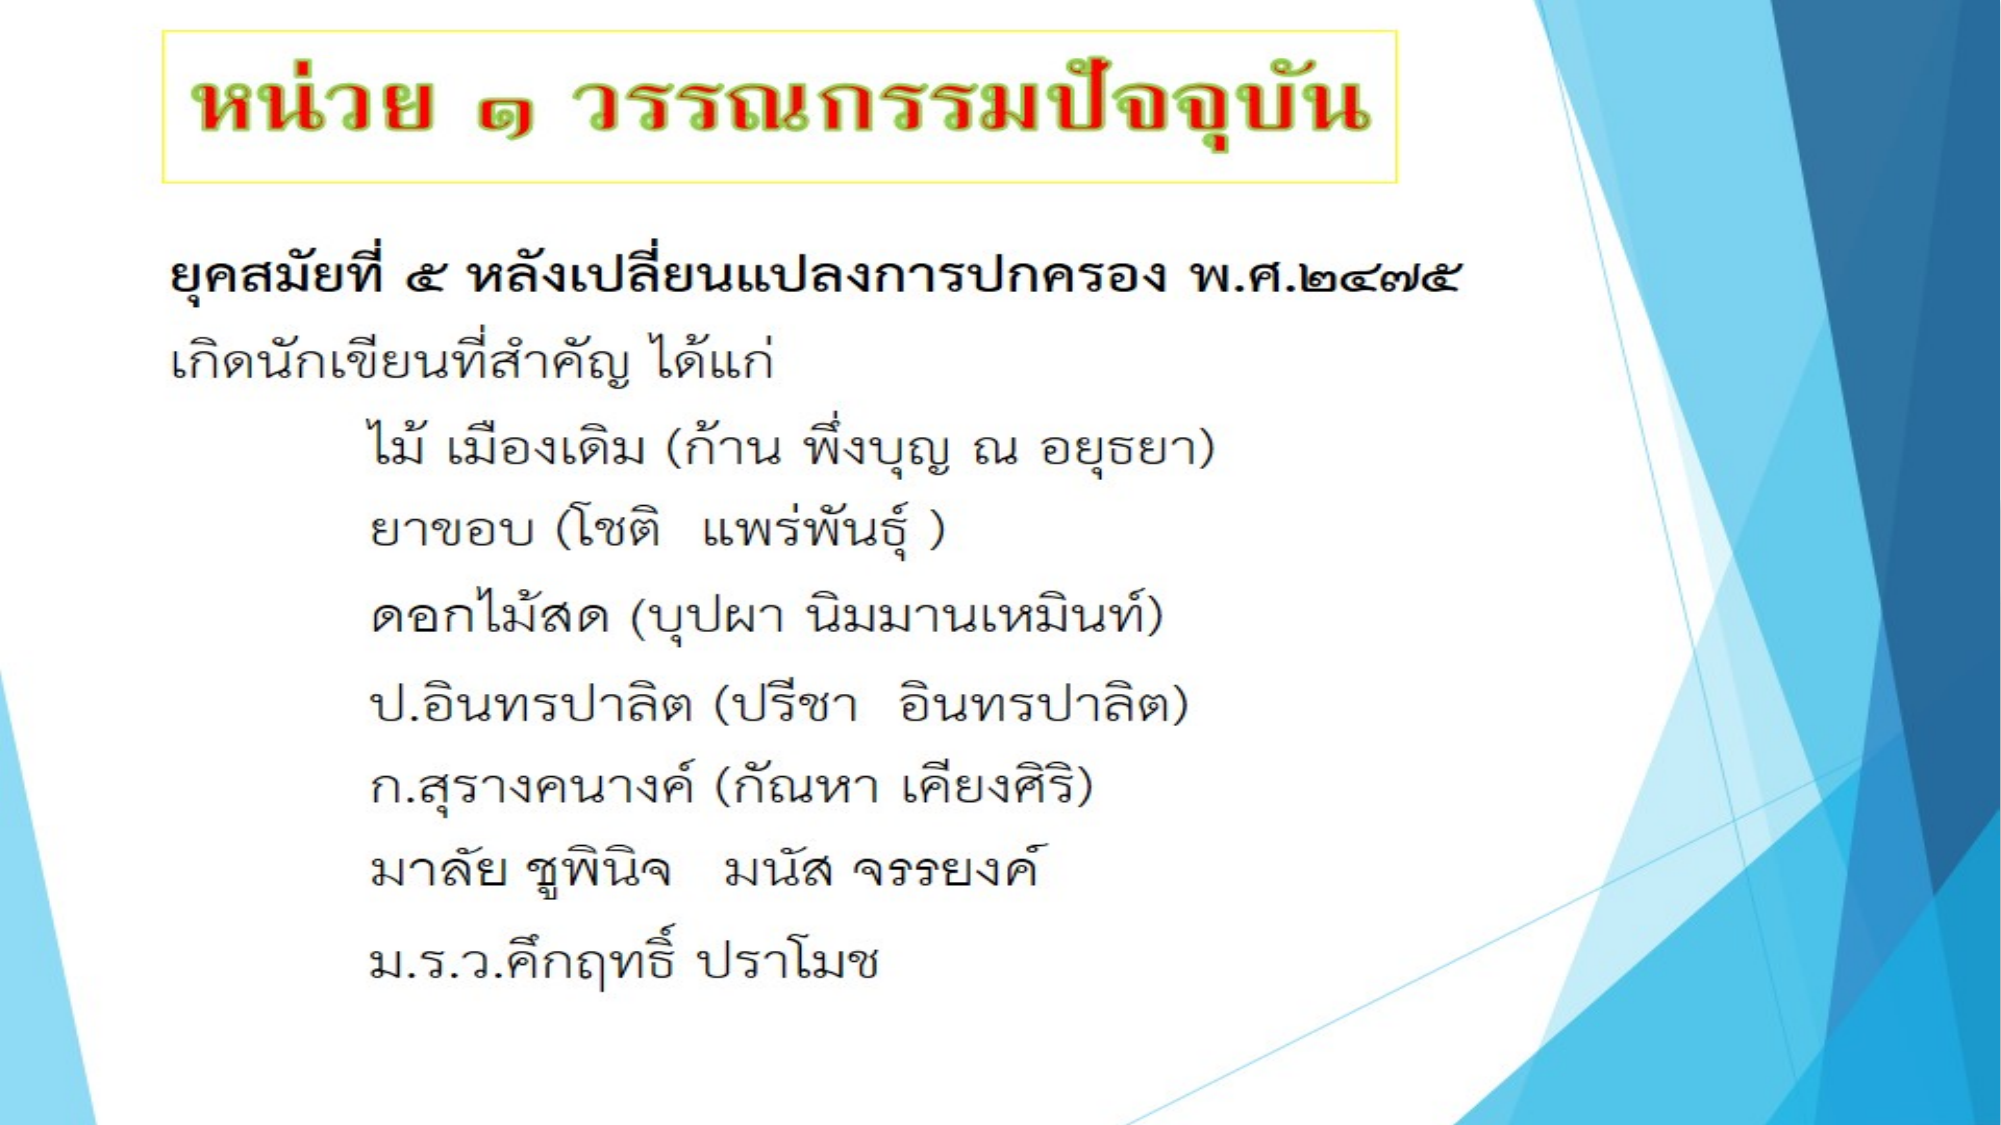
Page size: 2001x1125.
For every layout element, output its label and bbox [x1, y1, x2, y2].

list [0, 0, 2000, 1125]
